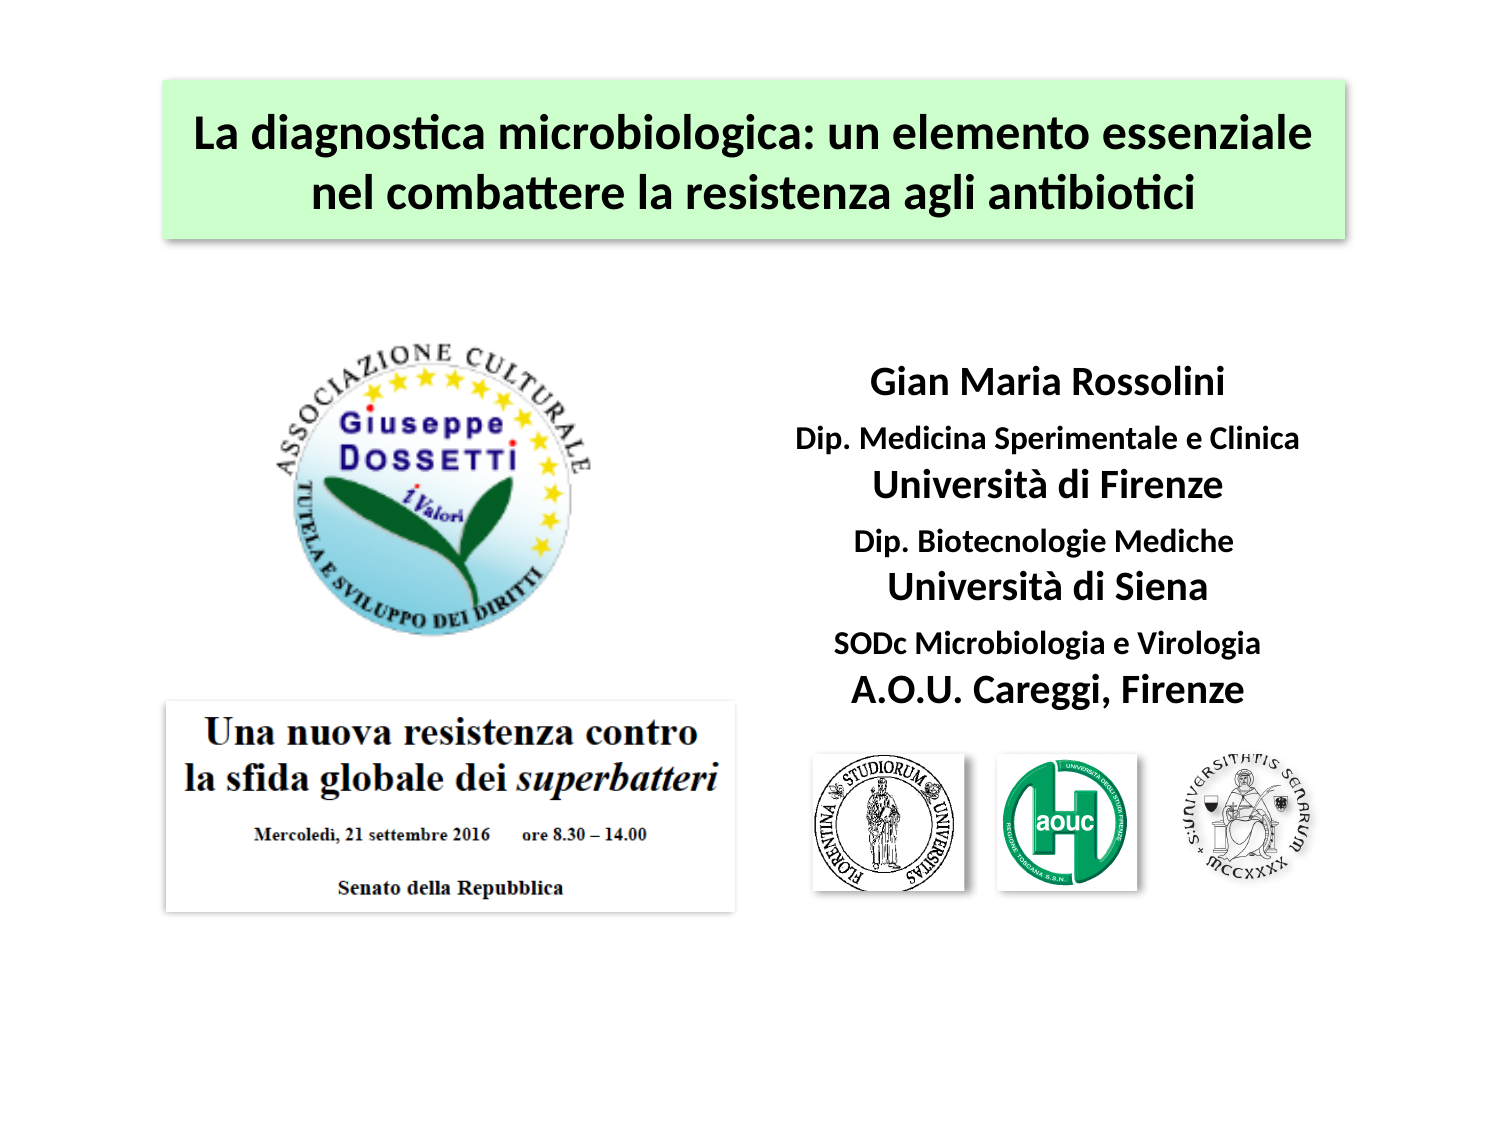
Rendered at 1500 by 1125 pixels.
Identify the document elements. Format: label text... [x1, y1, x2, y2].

picture [165, 701, 736, 912]
picture [250, 328, 618, 658]
text_box Gian Maria Rossolini Dip. Medicina Sperimentale e Clinica Università di Firenze Dip. Biotecnologie Mediche Università di Siena SODc Microbiologia e Virologia A.O.U. Careggi, Firenze [780, 346, 1316, 719]
picture [1169, 753, 1321, 891]
picture [812, 753, 965, 891]
text_box La diagnostica microbiologica: un elemento essenziale nel combattere la resistenza agli antibiotici [162, 79, 1345, 240]
picture [996, 753, 1138, 891]
